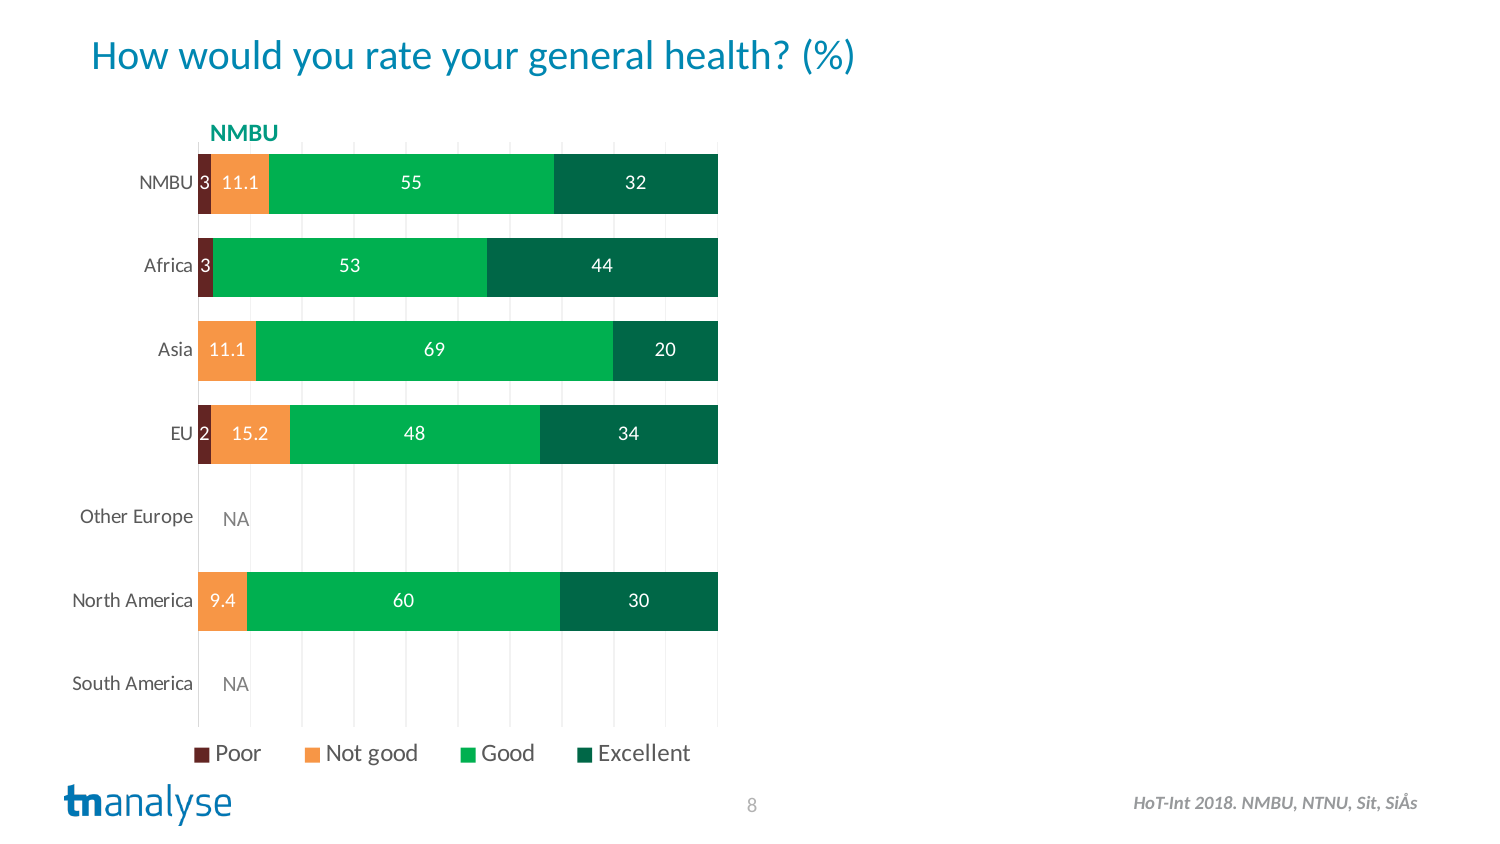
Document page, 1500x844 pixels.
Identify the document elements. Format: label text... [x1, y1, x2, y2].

picture [64, 789, 231, 826]
picture [218, 798, 228, 804]
picture [218, 807, 231, 813]
chart [29, 140, 727, 789]
text_box How would you rate your general health? (%) [76, 20, 1471, 103]
slide_number 8 [577, 782, 928, 827]
text_box NMBU [195, 108, 294, 139]
